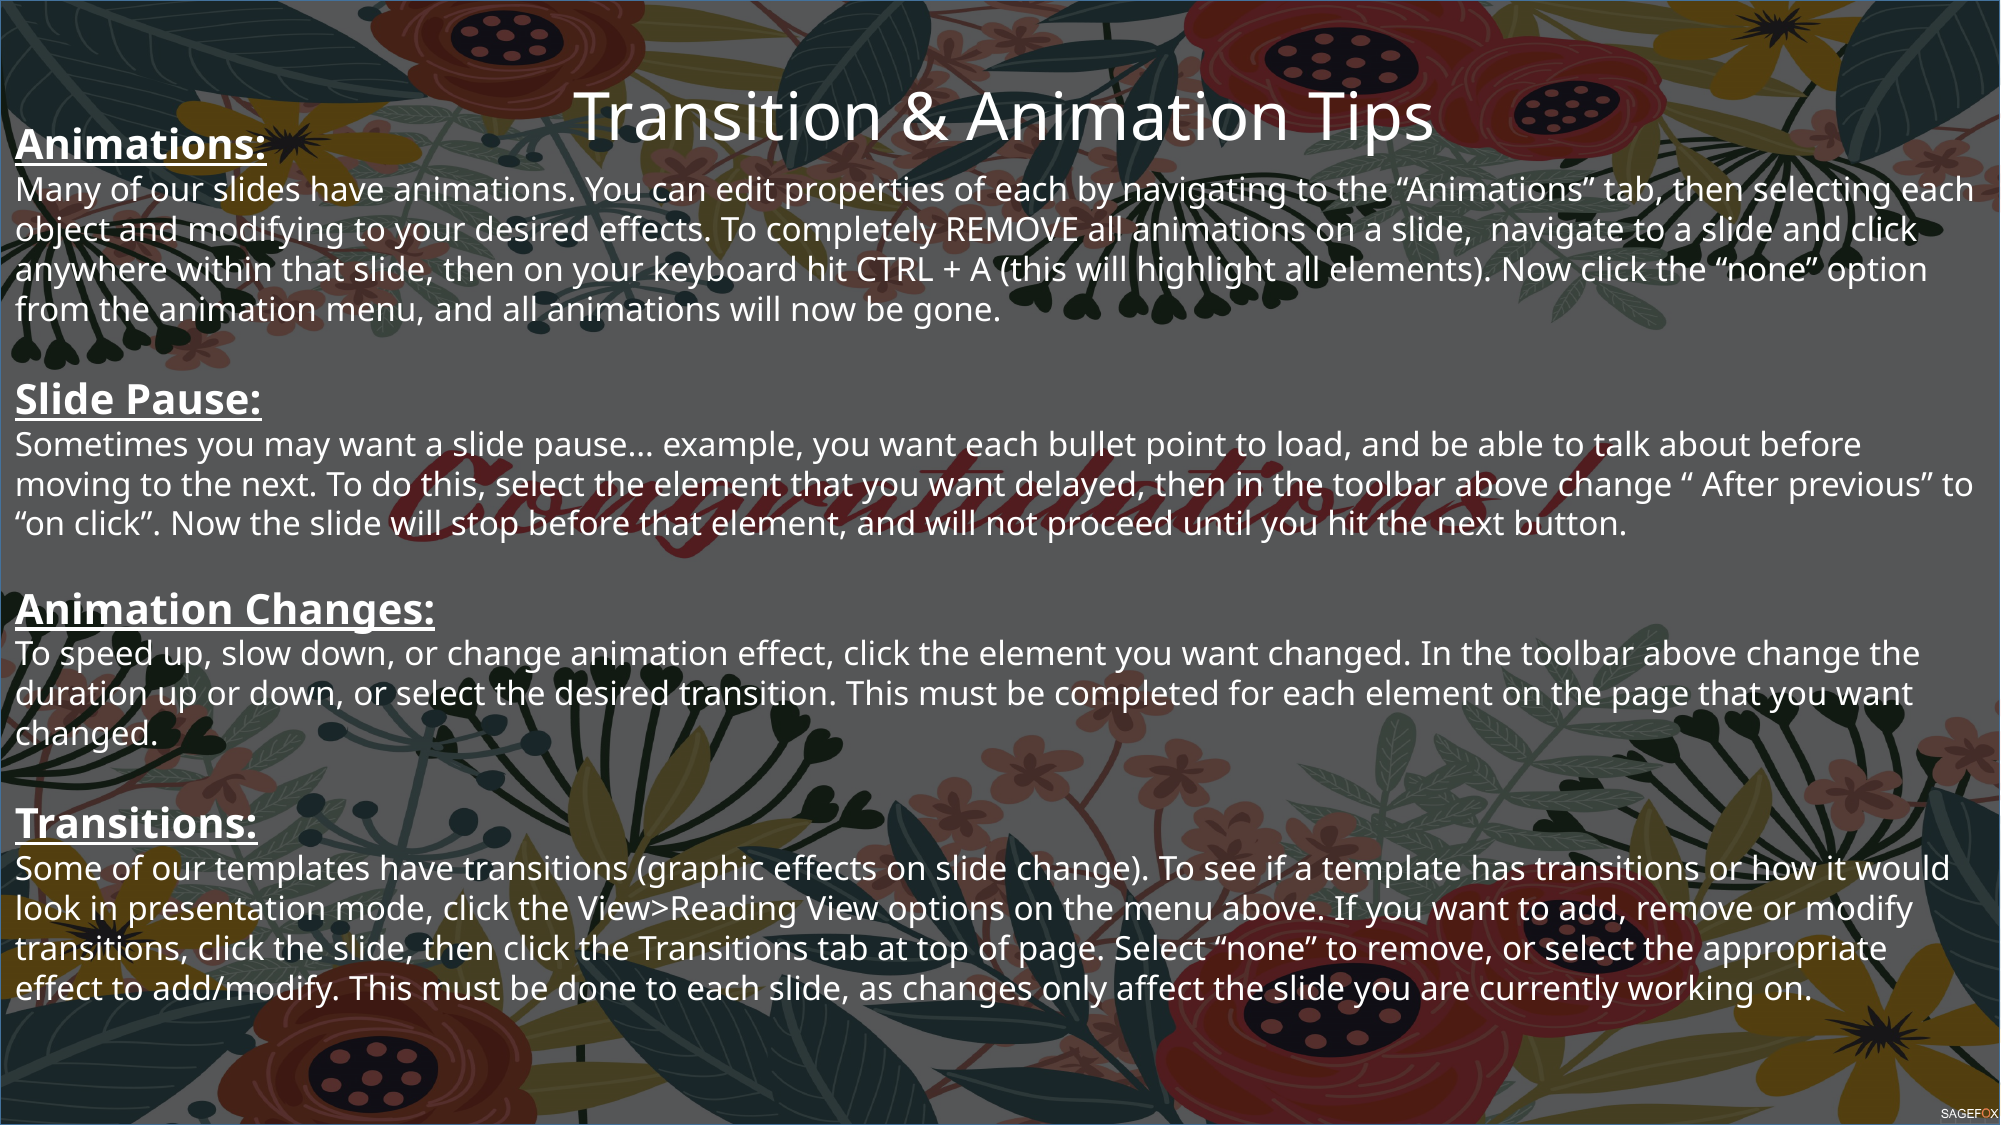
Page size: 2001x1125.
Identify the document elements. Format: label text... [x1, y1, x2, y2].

text_box Animations: Many of our slides have animations. You can edit properties of each by navigating to the “Animations” tab, then selecting each object and modifying to your desired effects. To completely REMOVE all animations on a slide, navigate to a slide and click anywhere within that slide, then on your keyboard hit CTRL + A (this will highlight all elements). Now click the “none” option from the animation menu, and all animations will now be gone. Slide Pause: Sometimes you may want a slide pause… example, you want each bullet point to load, and be able to talk about before moving to the next. To do this, select the element that you want delayed, then in the toolbar above change “ After previous” to “on click”. Now the slide will stop before that element, and will not proceed until you hit the next button. Animation Changes: To speed up, slow down, or change animation effect, click the element you want changed. In the toolbar above change the duration up or down, or select the desired transition. This must be completed for each element on the page that you want changed. Transitions: Some of our templates have transitions (graphic effects on slide change). To see if a template has transitions or how it would look in presentation mode, click the View>Reading View options on the menu above. If you want to add, remove or modify transitions, click the slide, then click the Transitions tab at top of page. Select “none” to remove, or select the appropriate effect to add/modify. This must be done to each slide, as changes only affect the slide you are currently working on. [0, 0, 2000, 1125]
title Transition & Animation Tips [477, 59, 1532, 177]
